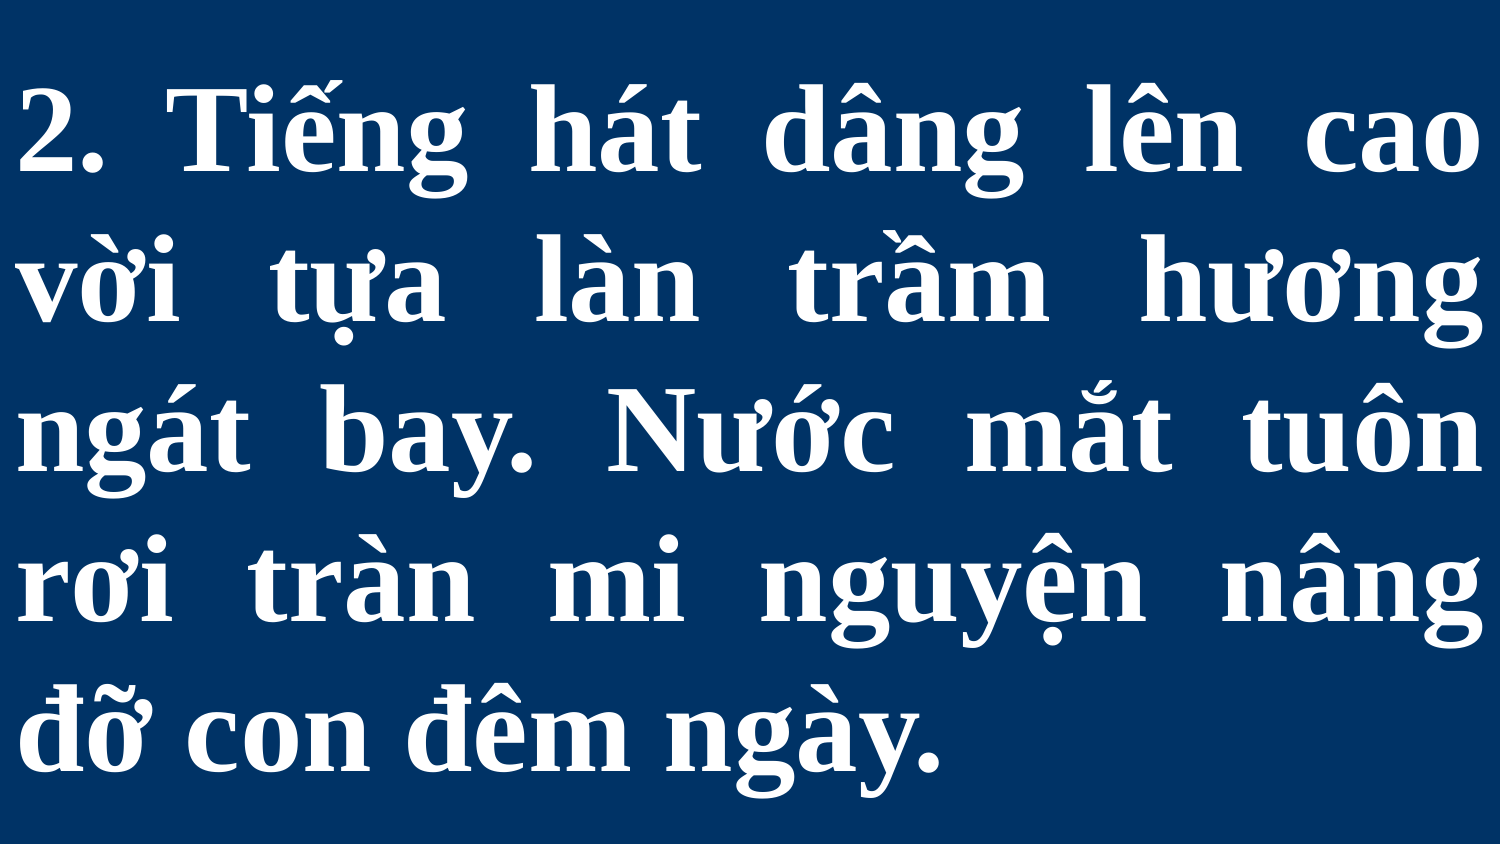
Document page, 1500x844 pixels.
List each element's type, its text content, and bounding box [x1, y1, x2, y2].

title 2. Tiếng hát dâng lên cao vời tựa làn trầm hương ngát bay. Nước mắt tuôn rơi tràn mi nguyện nâng đỡ con đêm ngày. [0, 0, 1500, 844]
